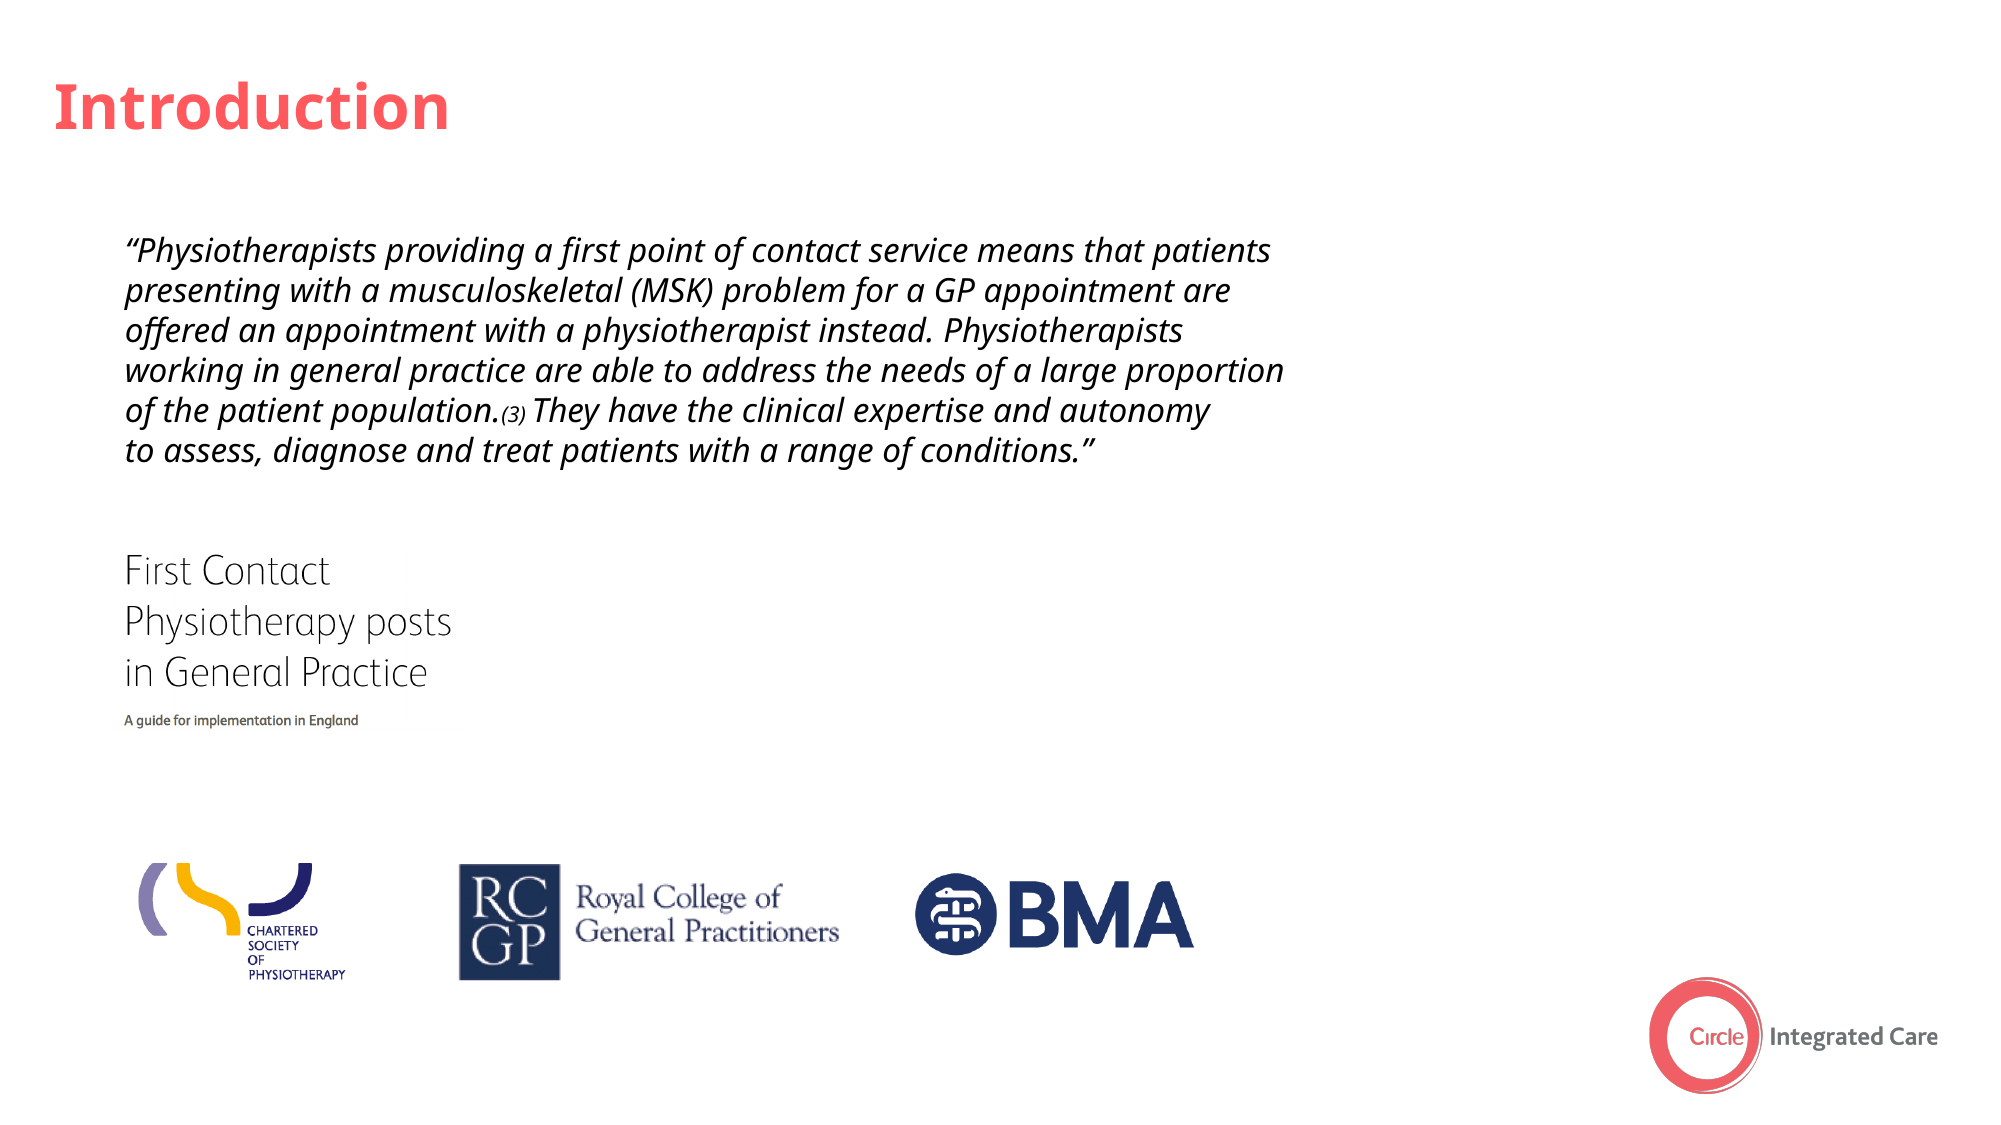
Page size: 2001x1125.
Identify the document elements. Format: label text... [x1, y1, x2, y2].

picture [109, 549, 463, 733]
text_box “Physiotherapists providing a first point of contact service means that patients presenting with a musculoskeletal (MSK) problem for a GP appointment are offered an appointment with a physiotherapist instead. Physiotherapists working in general practice are able to address the needs of a large proportion of the patient population.(3) They have the clinical expertise and autonomy to assess, diagnose and treat patients with a range of conditions.” [109, 221, 1364, 476]
title Introduction [39, 40, 1960, 179]
picture [109, 834, 1223, 1007]
